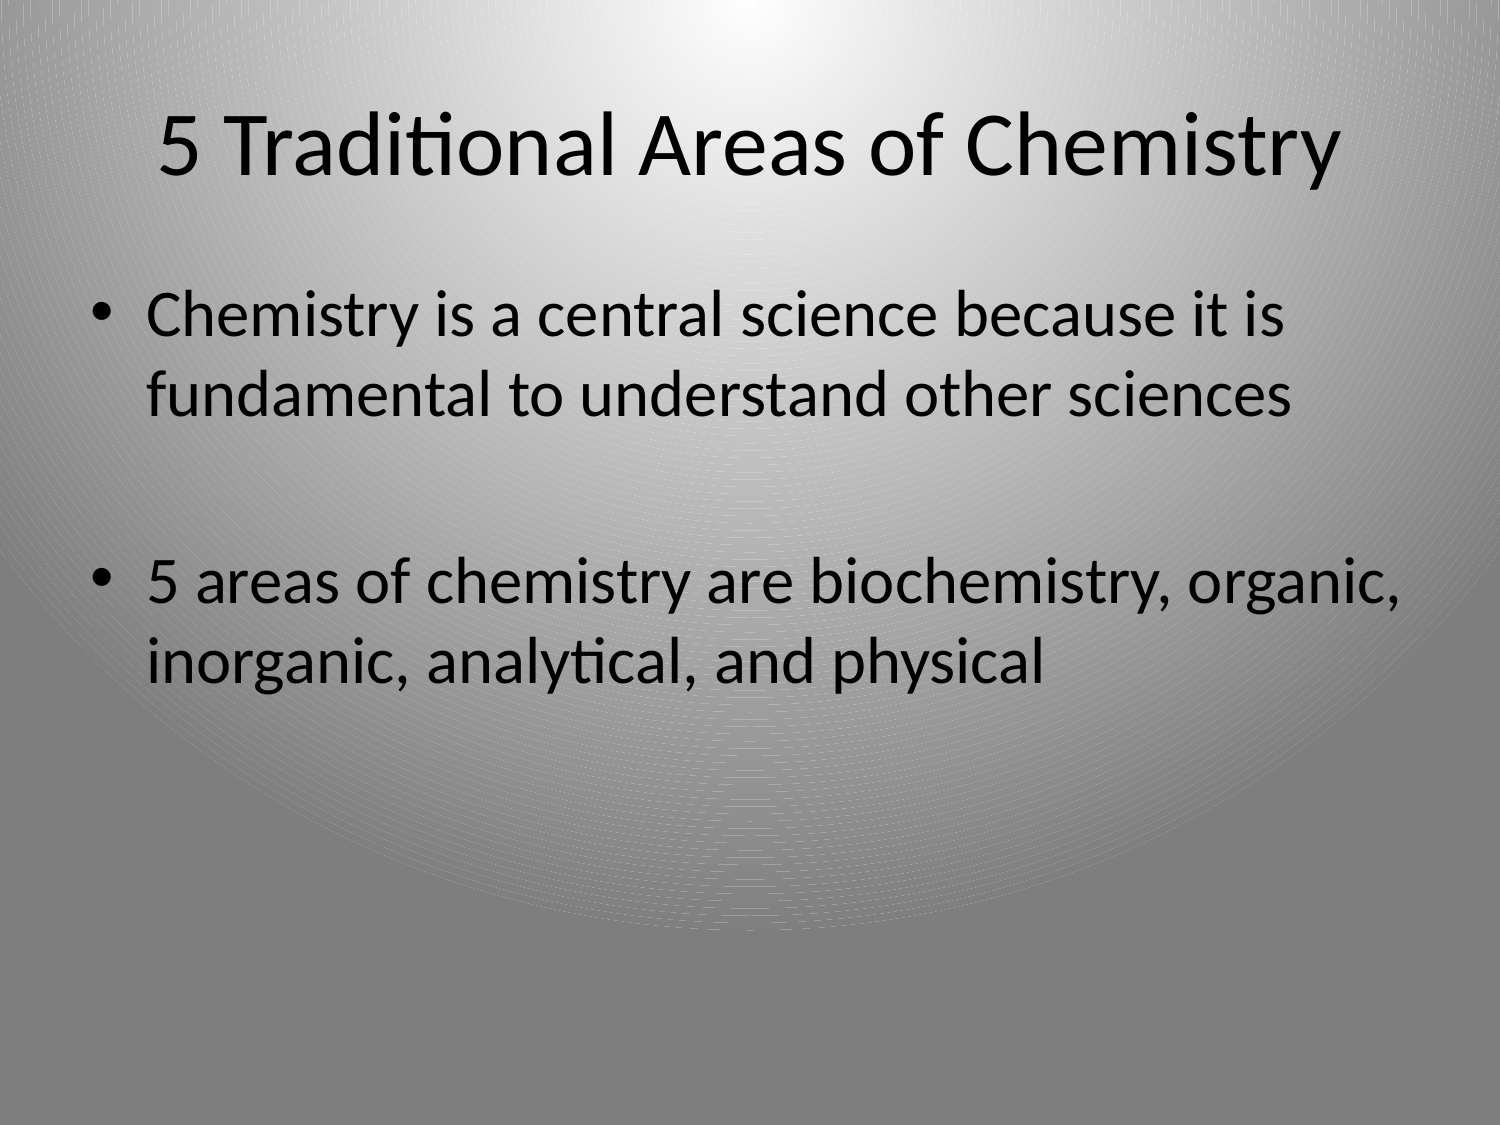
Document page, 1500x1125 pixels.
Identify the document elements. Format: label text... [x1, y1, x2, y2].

title 5 Traditional Areas of Chemistry [75, 45, 1425, 233]
list Chemistry is a central science because it is fundamental to understand other sciences 5 areas of chemistry are biochemistry, organic, inorganic, analytical, and physical [75, 262, 1425, 1005]
